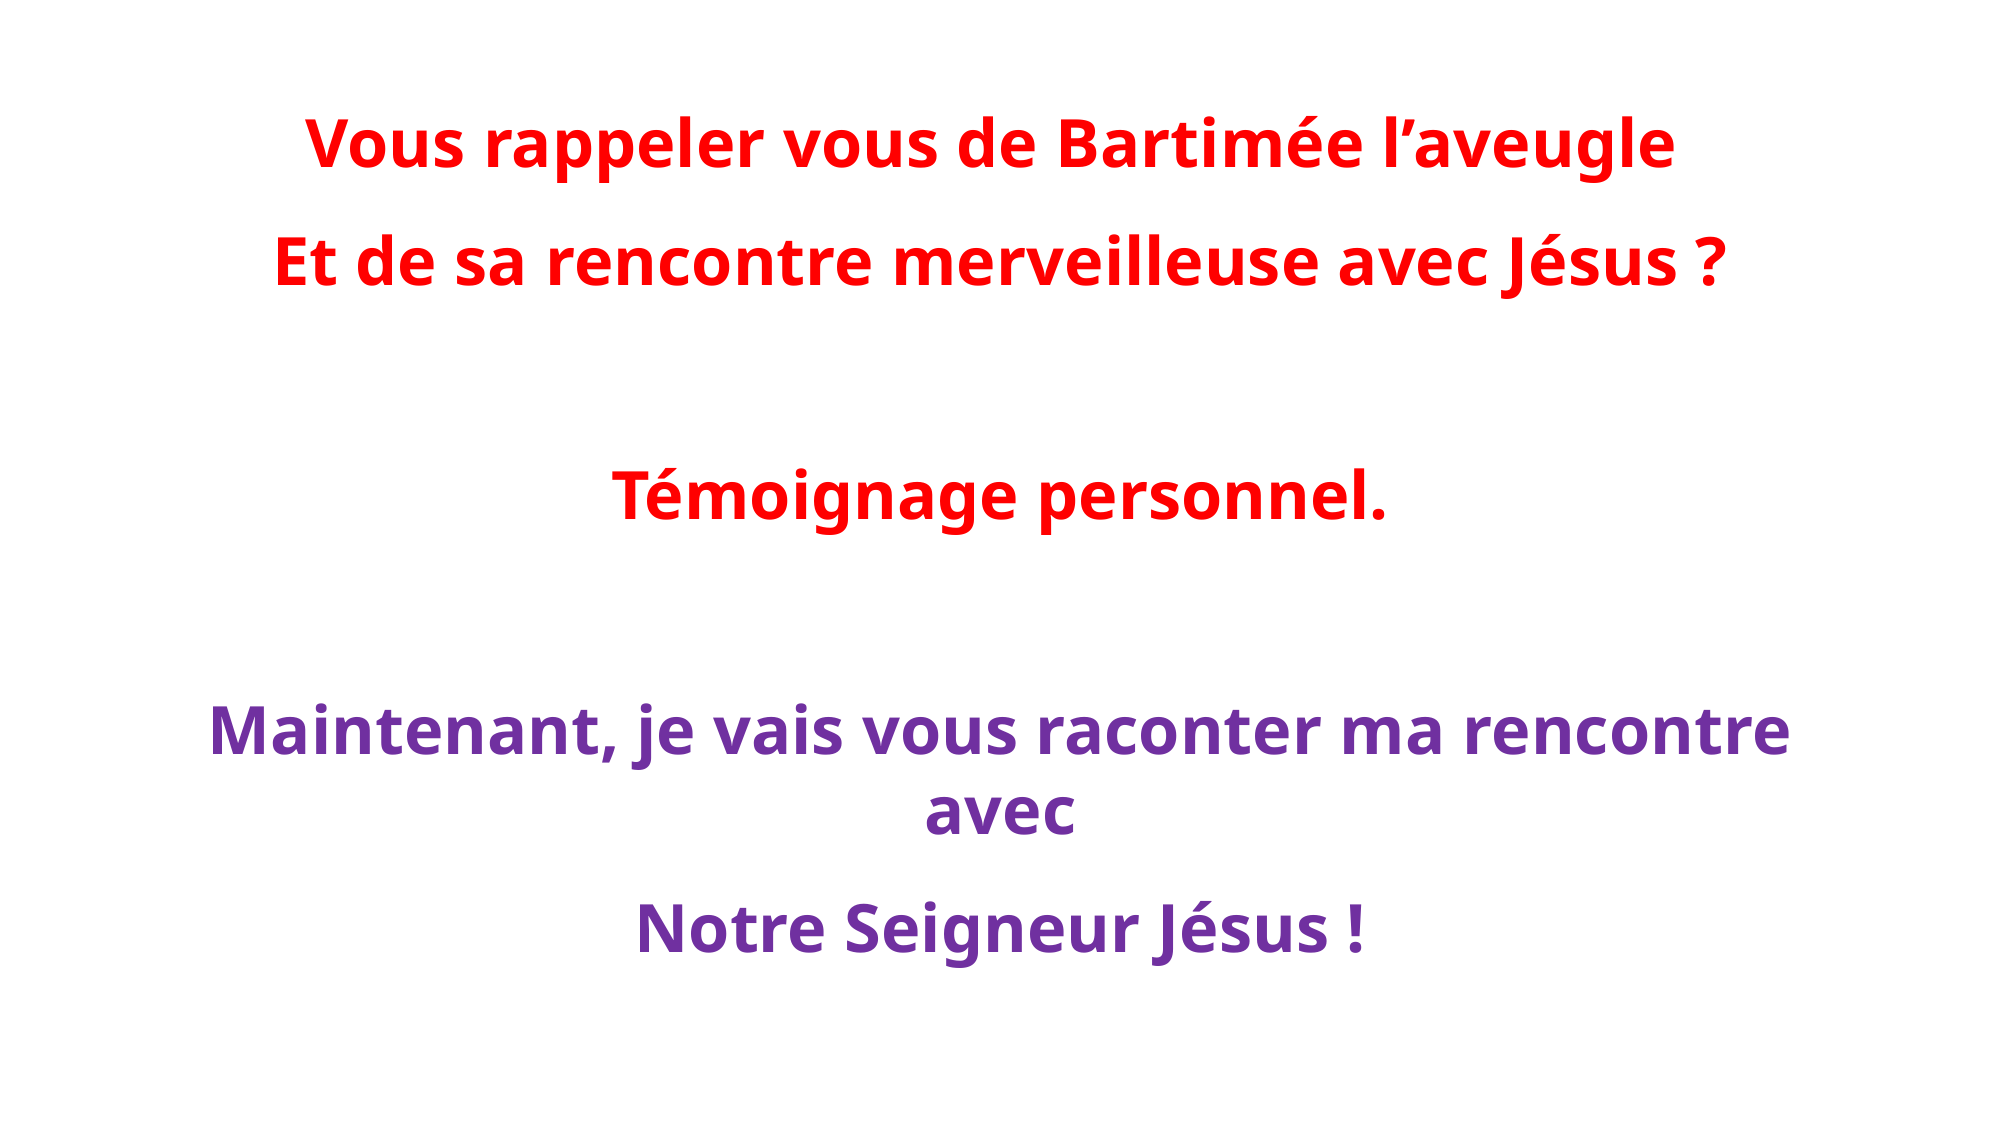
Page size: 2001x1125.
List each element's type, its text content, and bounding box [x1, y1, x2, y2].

text_box Vous rappeler vous de Bartimée l’aveugle Et de sa rencontre merveilleuse avec Jésus ? Témoignage personnel. Maintenant, je vais vous raconter ma rencontre avec Notre Seigneur Jésus ! [176, 93, 1825, 973]
